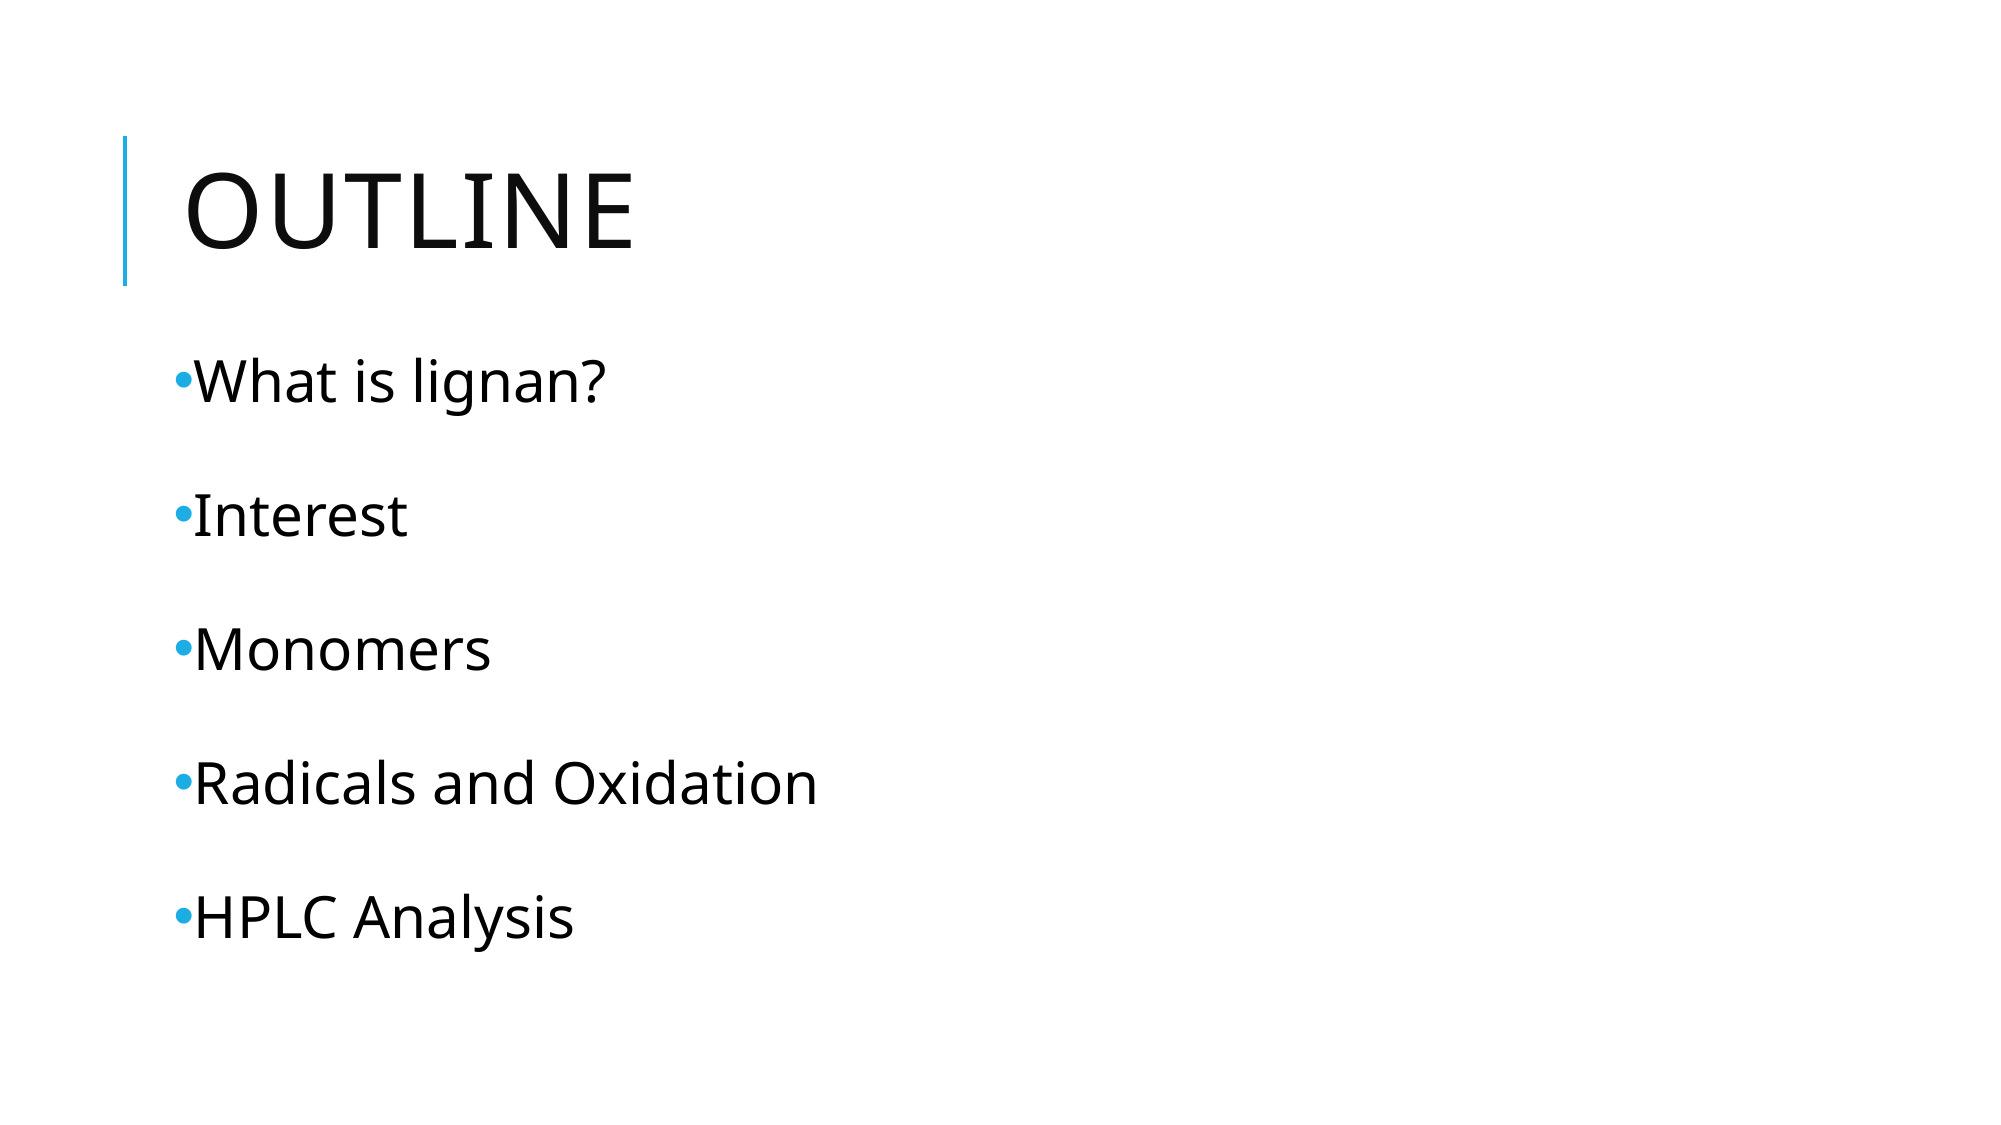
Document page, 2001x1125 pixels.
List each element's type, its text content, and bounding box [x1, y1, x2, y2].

title Outline [168, 96, 1763, 342]
list What is lignan? Interest Monomers Radicals and Oxidation HPLC Analysis [166, 301, 1761, 962]
